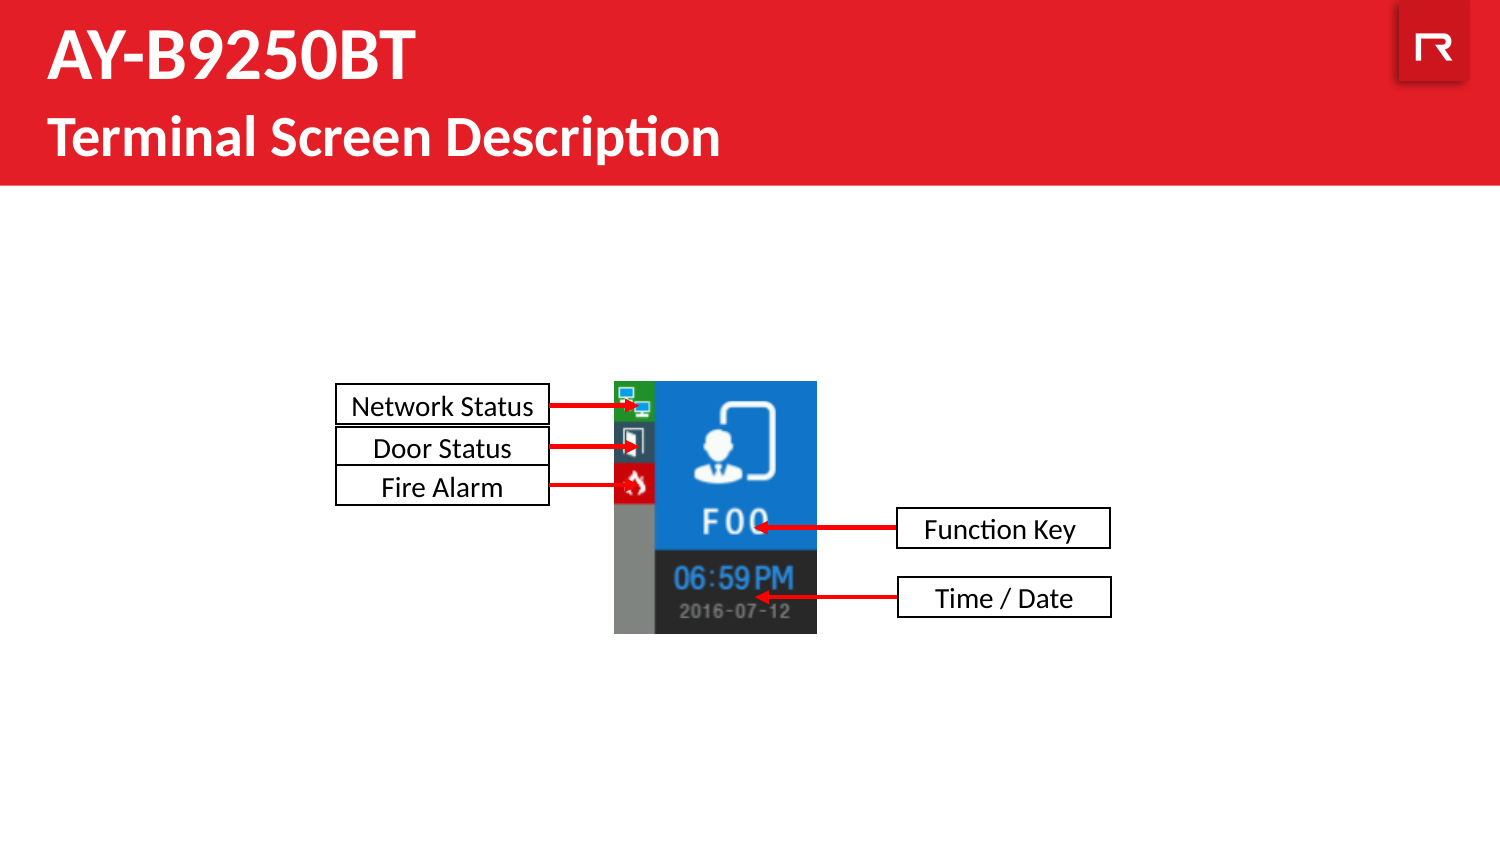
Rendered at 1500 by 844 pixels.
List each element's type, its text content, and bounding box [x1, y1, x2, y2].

list AY-B9250BT [33, 12, 1356, 95]
text_box Network Status [335, 383, 550, 425]
picture [1399, 0, 1470, 81]
text_box Fire Alarm [335, 464, 550, 506]
text_box Function Key [896, 507, 1111, 549]
picture [614, 381, 817, 634]
text_box Door Status [335, 426, 550, 464]
text_box Time / Date [897, 576, 1112, 618]
list Terminal Screen Description [33, 98, 1357, 176]
